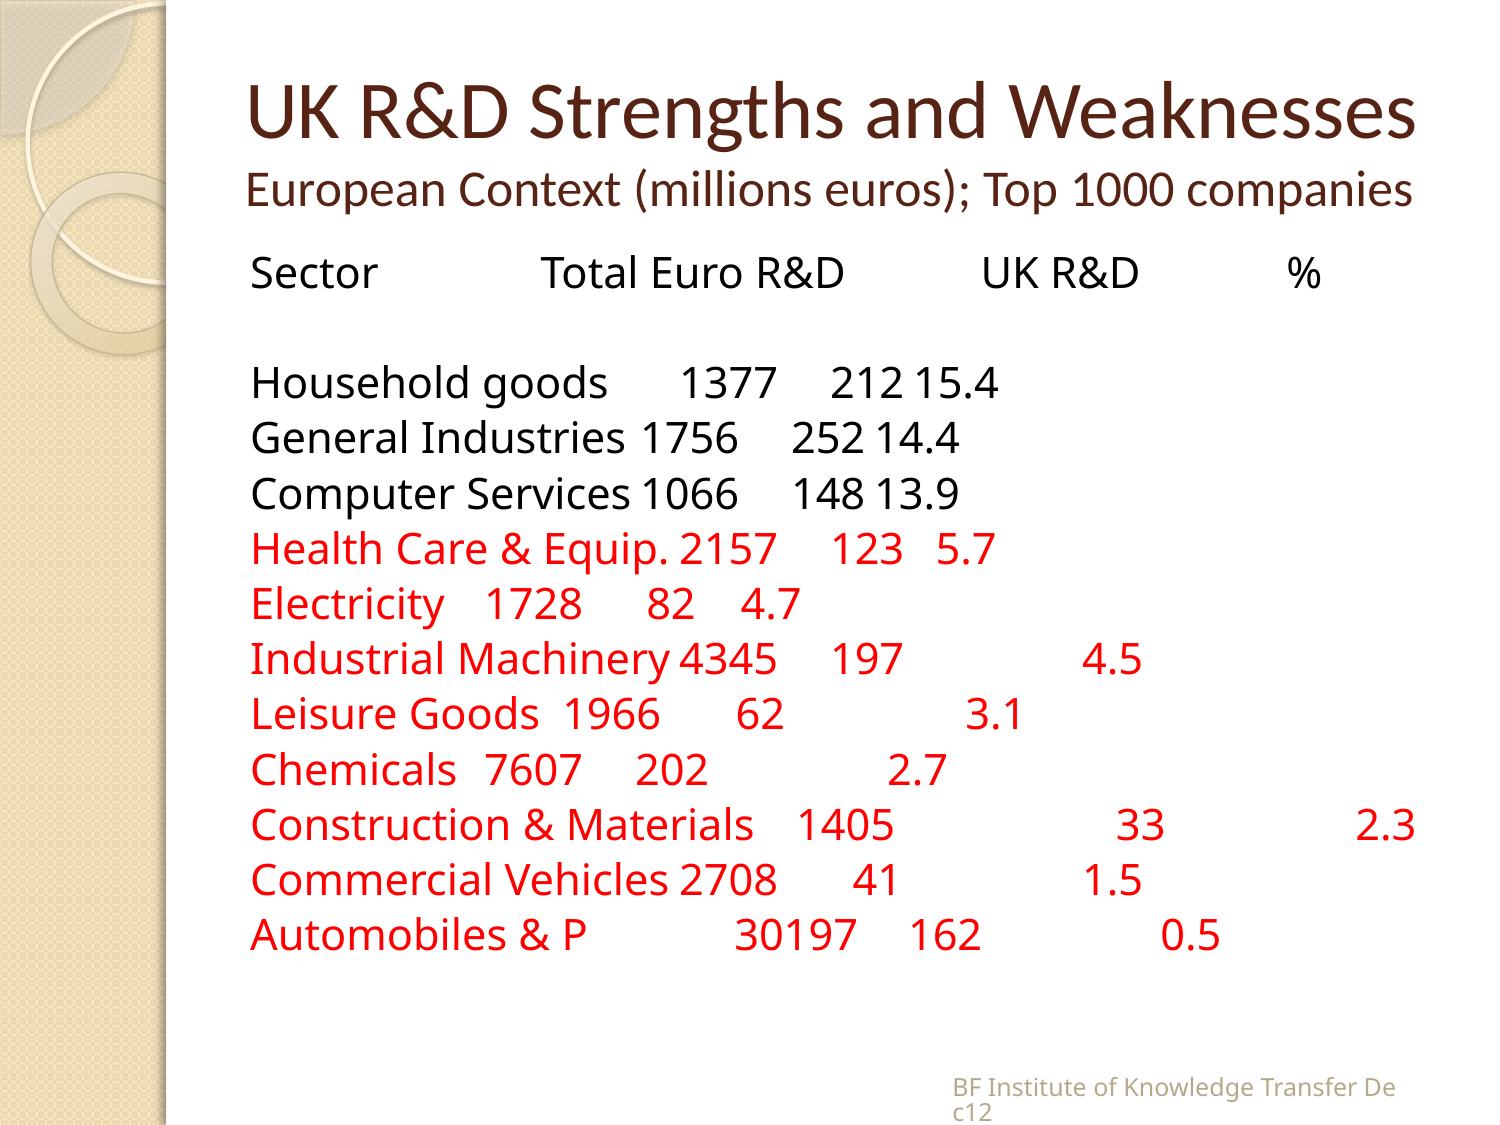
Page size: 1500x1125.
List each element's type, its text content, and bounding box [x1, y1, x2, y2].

footer BF Institute of Knowledge Transfer Dec12 [937, 1034, 1413, 1113]
title UK R&D Strengths and Weaknesses European Context (millions euros); Top 1000 companies [230, 42, 1461, 231]
list Sector Total Euro R&D UK R&D % Household goods 1377 212 15.4 General Industries 1756 252 14.4 Computer Services 1066 148 13.9 Health Care & Equip. 2157 123 5.7 Electricity 1728 82 4.7 Industrial Machinery 4345 197 4.5 Leisure Goods 1966 62 3.1 Chemicals 7607 202 2.7 Construction & Materials 1405 33 2.3 Commercial Vehicles 2708 41 1.5 Automobiles & P 30197 162 0.5 [235, 237, 1466, 1025]
